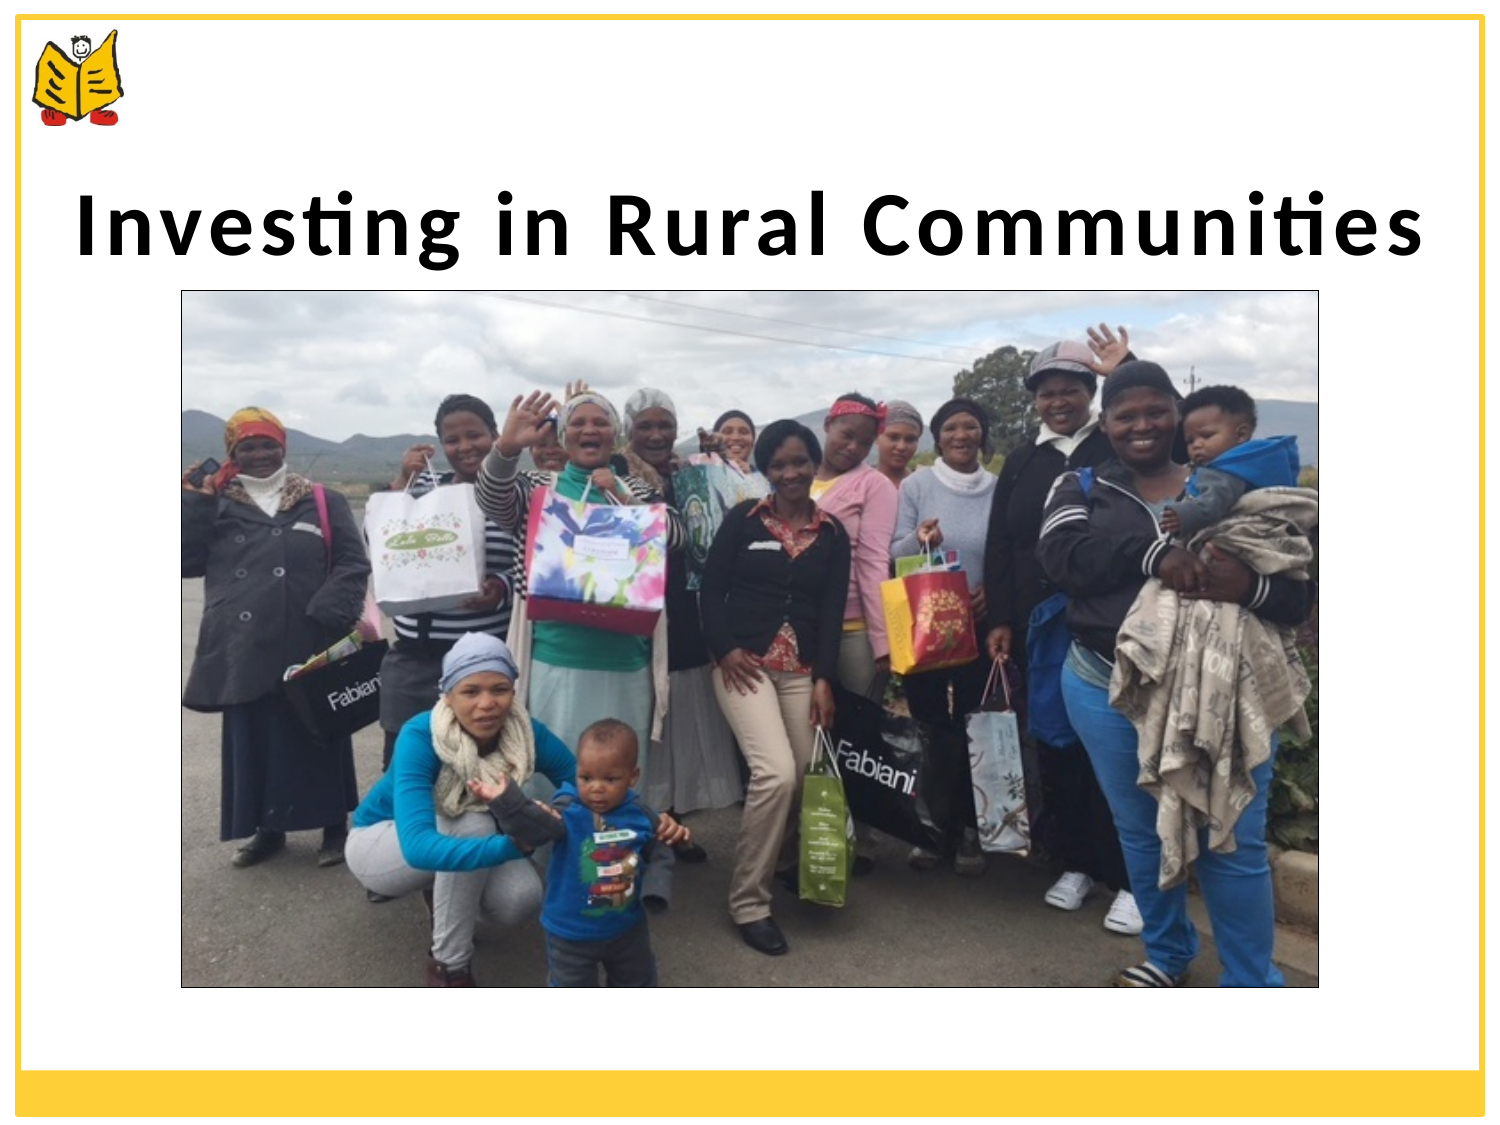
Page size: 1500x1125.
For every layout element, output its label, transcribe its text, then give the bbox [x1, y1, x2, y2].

text_box Investing in Rural Communities [17, 101, 1483, 282]
picture [28, 27, 125, 126]
text_box [16, 1068, 1484, 1116]
picture [180, 290, 1320, 988]
text_box [16, 15, 1484, 1068]
